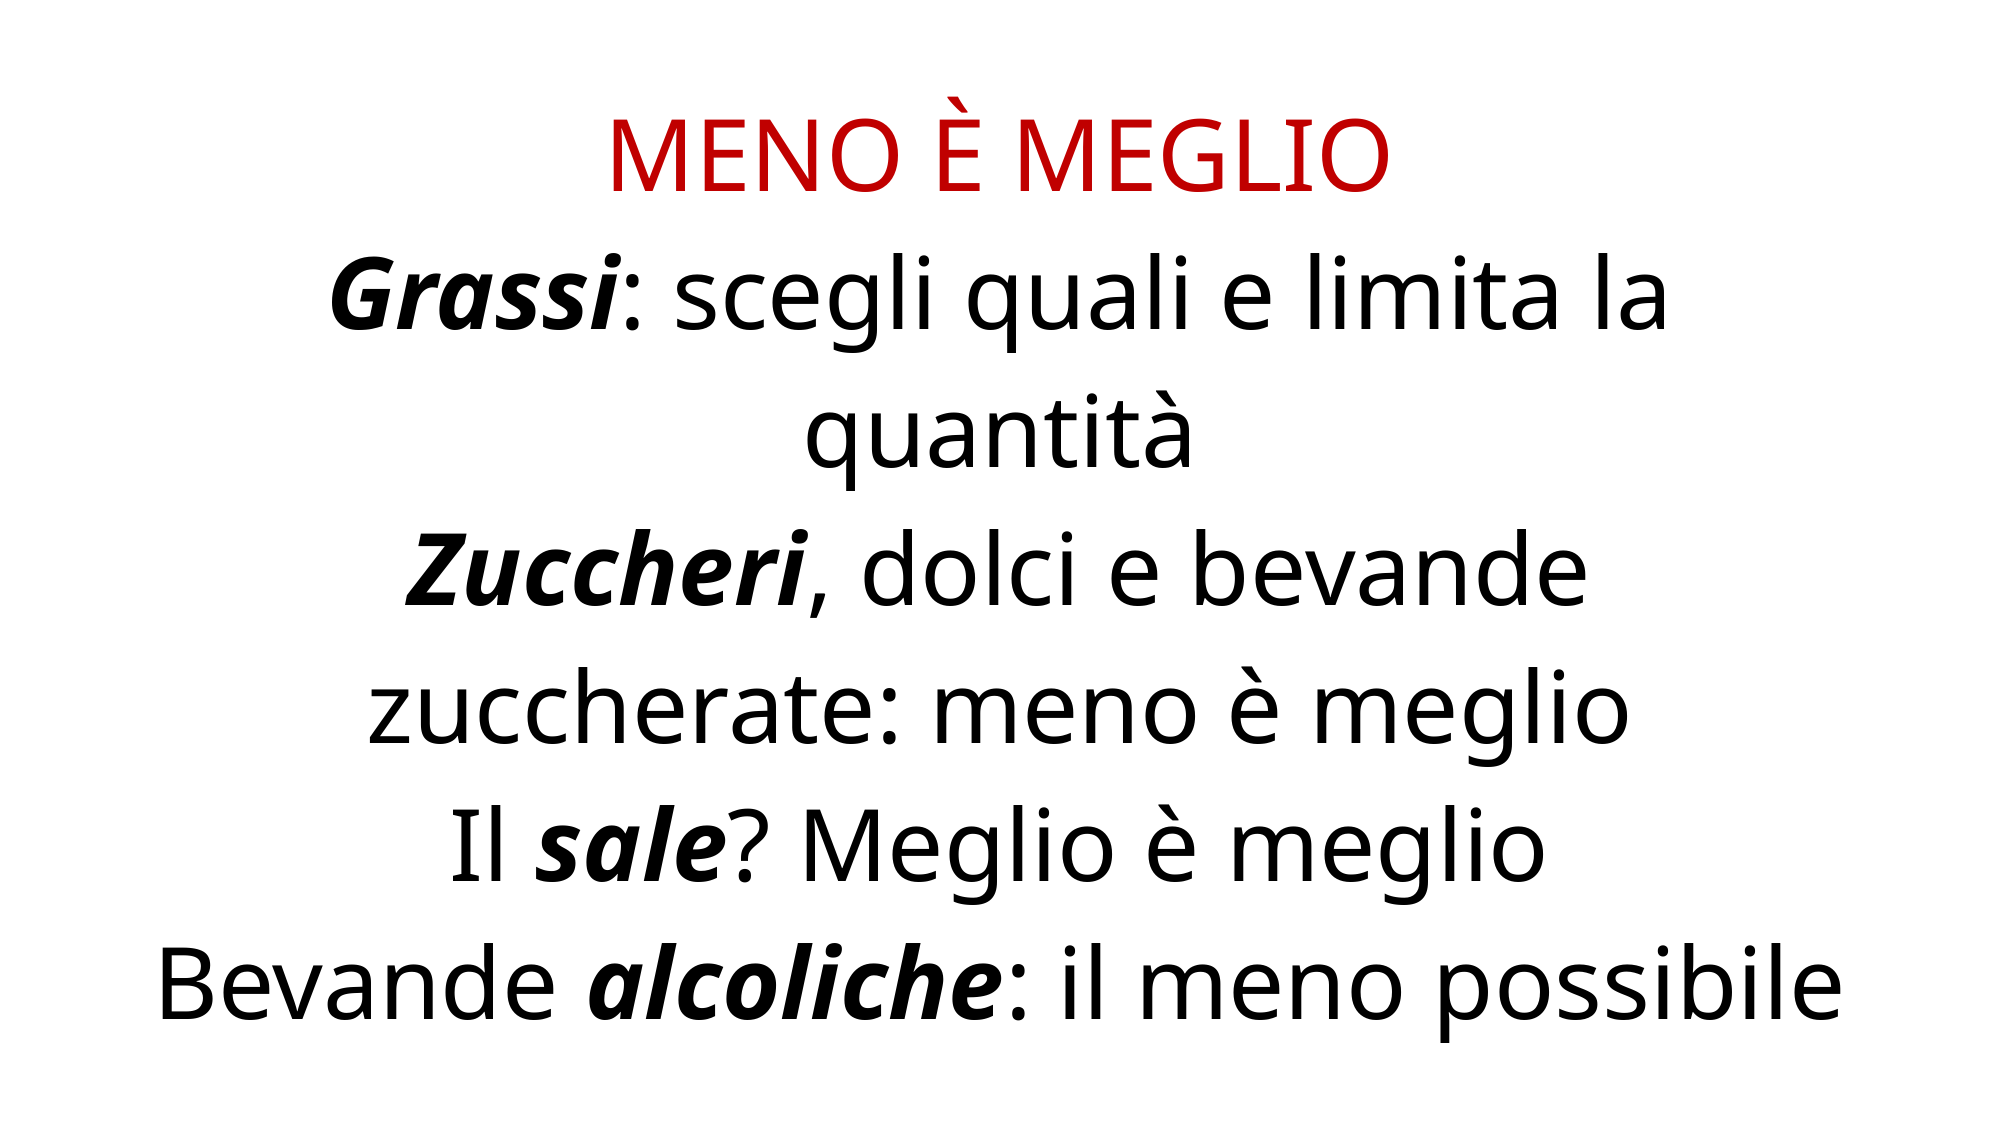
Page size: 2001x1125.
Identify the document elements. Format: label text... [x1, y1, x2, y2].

title MENO È MEGLIO Grassi: scegli quali e limita la quantità Zuccheri, dolci e bevande zuccherate: meno è meglio Il sale? Meglio è meglio Bevande alcoliche: il meno possibile [137, 59, 1863, 1054]
